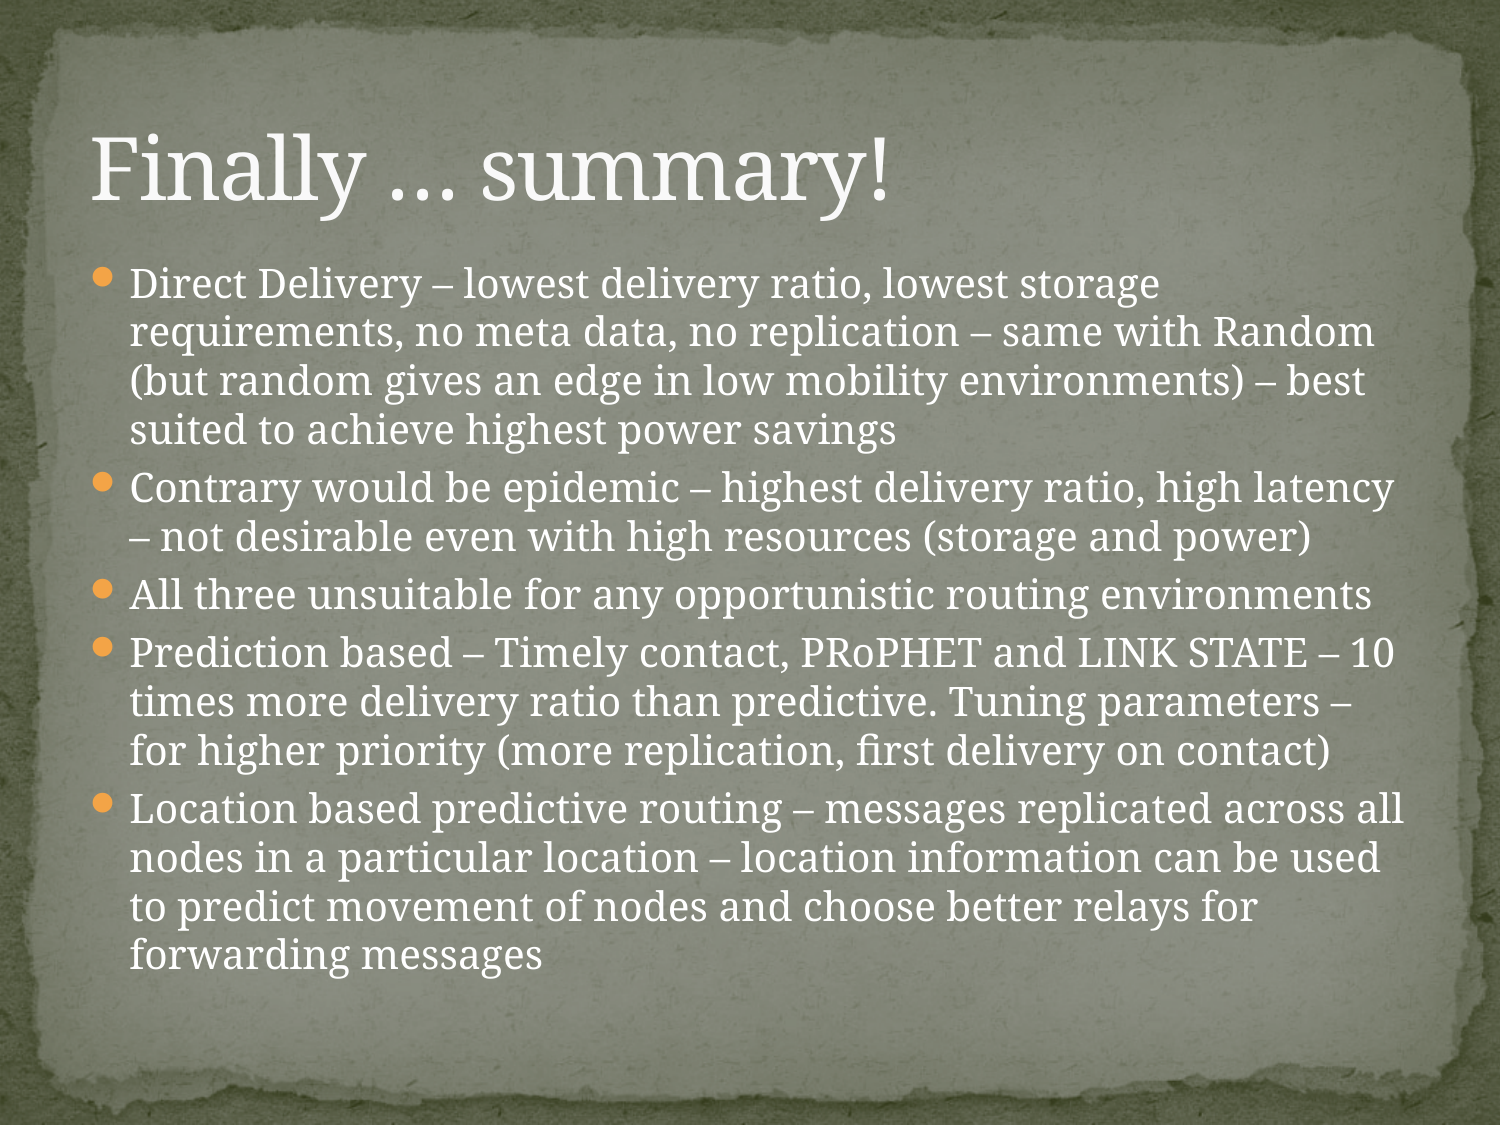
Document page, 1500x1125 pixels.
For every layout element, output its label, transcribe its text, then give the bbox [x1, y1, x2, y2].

title Finally … summary! [74, 24, 1425, 225]
list Direct Delivery – lowest delivery ratio, lowest storage requirements, no meta data, no replication – same with Random (but random gives an edge in low mobility environments) – best suited to achieve highest power savings Contrary would be epidemic – highest delivery ratio, high latency – not desirable even with high resources (storage and power) All three unsuitable for any opportunistic routing environments Prediction based – Timely contact, PRoPHET and LINK STATE – 10 times more delivery ratio than predictive. Tuning parameters – for higher priority (more replication, first delivery on contact) Location based predictive routing – messages replicated across all nodes in a particular location – location information can be used to predict movement of nodes and choose better relays for forwarding messages [75, 249, 1425, 1000]
